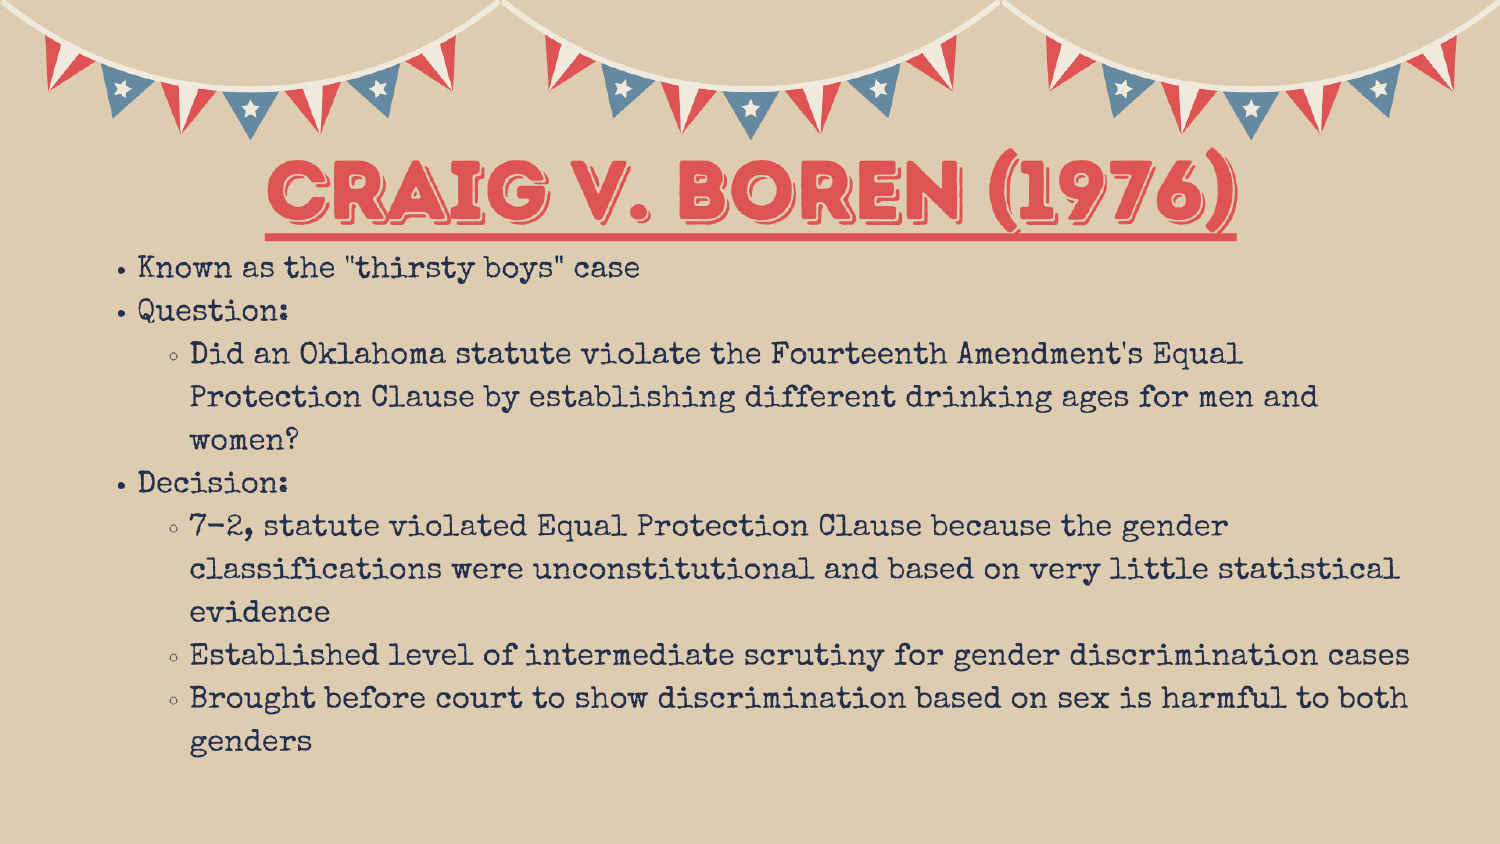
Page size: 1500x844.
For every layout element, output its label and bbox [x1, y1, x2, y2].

picture [0, 0, 1500, 844]
text_box [257, 147, 1243, 243]
